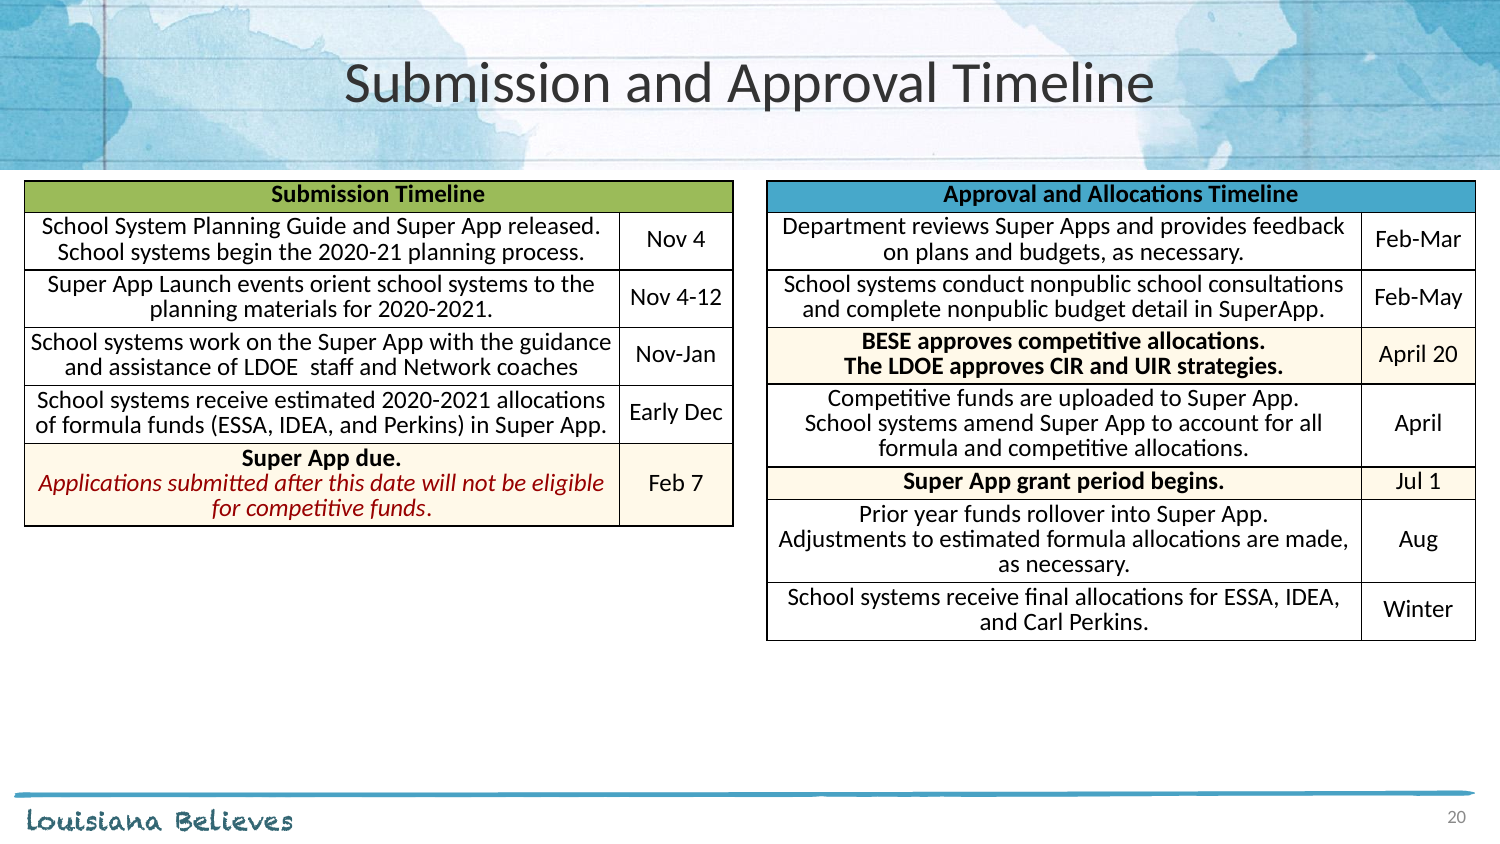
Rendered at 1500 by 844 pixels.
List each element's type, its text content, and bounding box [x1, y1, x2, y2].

table_header Approval and Allocations Timeline [768, 182, 1475, 212]
title Submission and Approval Timeline [0, 0, 1500, 170]
table_cell Competitive funds are uploaded to Super App. School systems amend Super App to account for all formula and competitive allocations. [768, 385, 1361, 466]
table_cell Super App due. Applications submitted after this date will not be eligible for competitive funds. [25, 444, 619, 525]
table_cell Department reviews Super Apps and provides feedback on plans and budgets, as necessary. [768, 213, 1361, 269]
table_cell Super App Launch events orient school systems to the planning materials for 2020-2021. [25, 271, 619, 327]
table_cell Super App grant period begins. [768, 468, 1361, 499]
table_cell School System Planning Guide and Super App released. School systems begin the 2020-21 planning process. [25, 213, 619, 269]
table_cell School systems receive final allocations for ESSA, IDEA, and Carl Perkins. [768, 583, 1361, 640]
table_cell Feb-Mar [1362, 213, 1475, 269]
table_header Submission Timeline [25, 182, 732, 212]
table_cell Prior year funds rollover into Super App. Adjustments to estimated formula allocations are made, as necessary. [768, 500, 1361, 582]
picture [0, 786, 1488, 844]
table_cell BESE approves competitive allocations. The LDOE approves CIR and UIR strategies. [768, 328, 1361, 383]
table_cell Nov 4-12 [620, 271, 732, 327]
table_cell April 20 [1362, 328, 1475, 383]
table_cell Feb 7 [620, 444, 732, 525]
table_cell Early Dec [620, 386, 732, 443]
table_cell April [1362, 385, 1475, 466]
table_cell Nov 4 [620, 213, 732, 269]
table_cell School systems receive estimated 2020-2021 allocations of formula funds (ESSA, IDEA, and Perkins) in Super App. [25, 386, 619, 443]
table_cell Aug [1362, 500, 1475, 582]
table_cell Feb-May [1362, 271, 1475, 327]
table_cell School systems work on the Super App with the guidance and assistance of LDOE staff and Network coaches [25, 328, 619, 385]
table_cell Jul 1 [1362, 468, 1475, 499]
table_cell School systems conduct nonpublic school consultations and complete nonpublic budget detail in SuperApp. [768, 271, 1361, 327]
table_cell Nov-Jan [620, 328, 732, 385]
table_cell Winter [1362, 583, 1475, 640]
